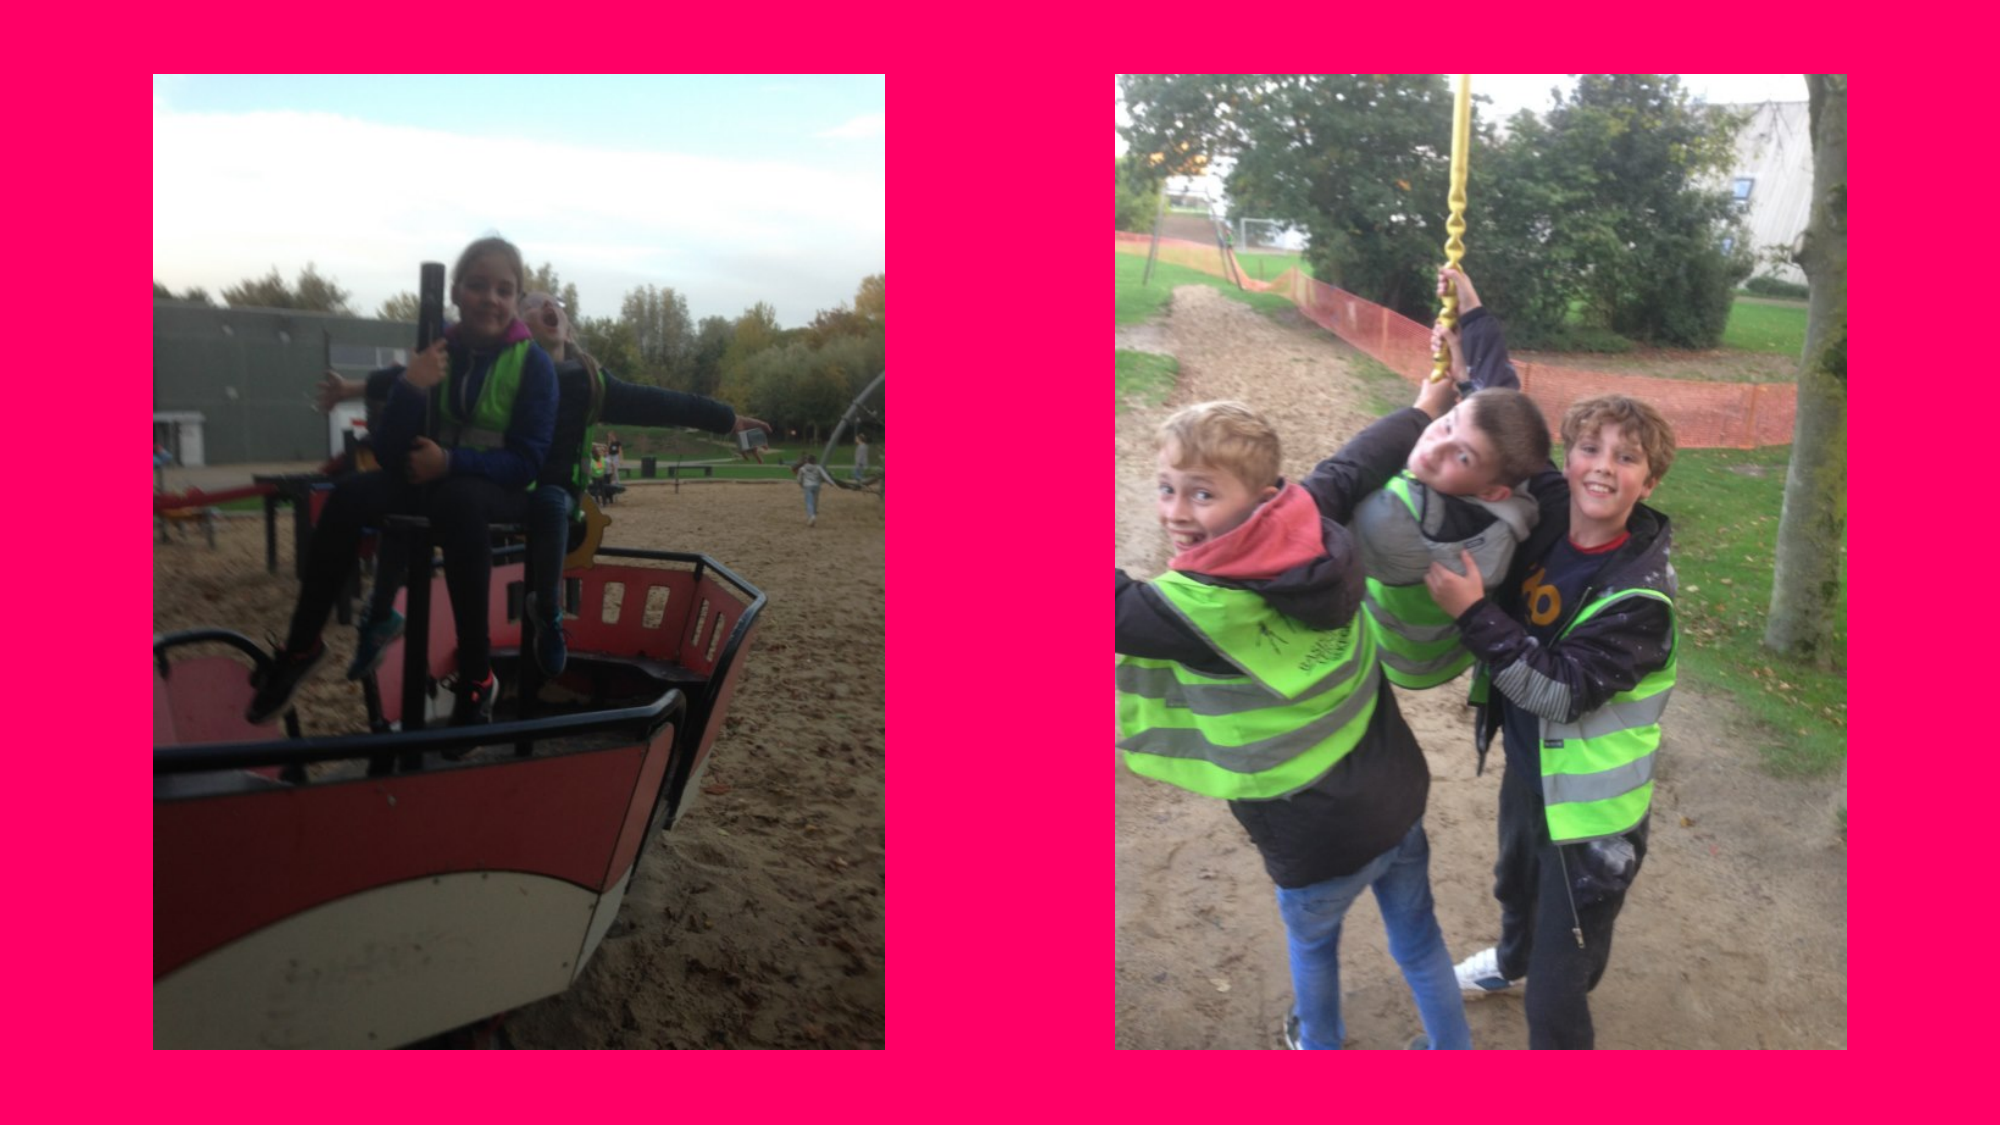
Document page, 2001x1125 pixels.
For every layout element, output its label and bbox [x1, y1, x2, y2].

picture [153, 74, 885, 1050]
picture [1115, 74, 1847, 1050]
